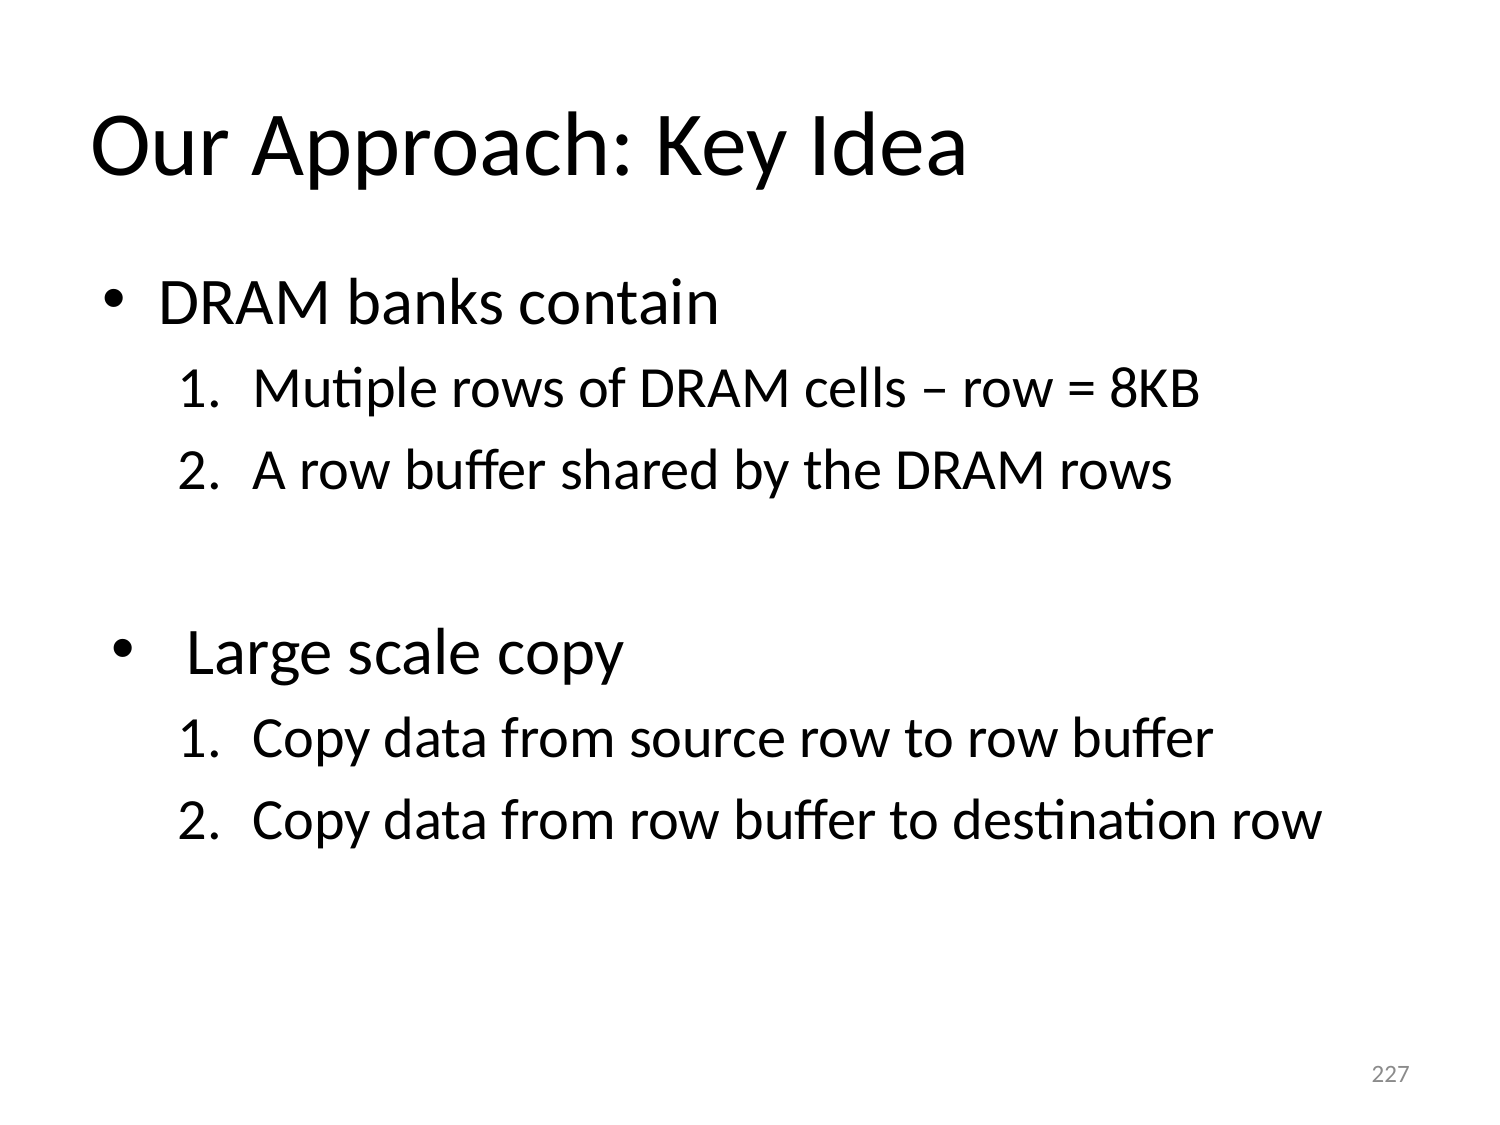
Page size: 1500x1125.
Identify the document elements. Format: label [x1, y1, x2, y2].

slide_number [1074, 1042, 1425, 1103]
list [87, 249, 1363, 1013]
title [75, 45, 1425, 233]
